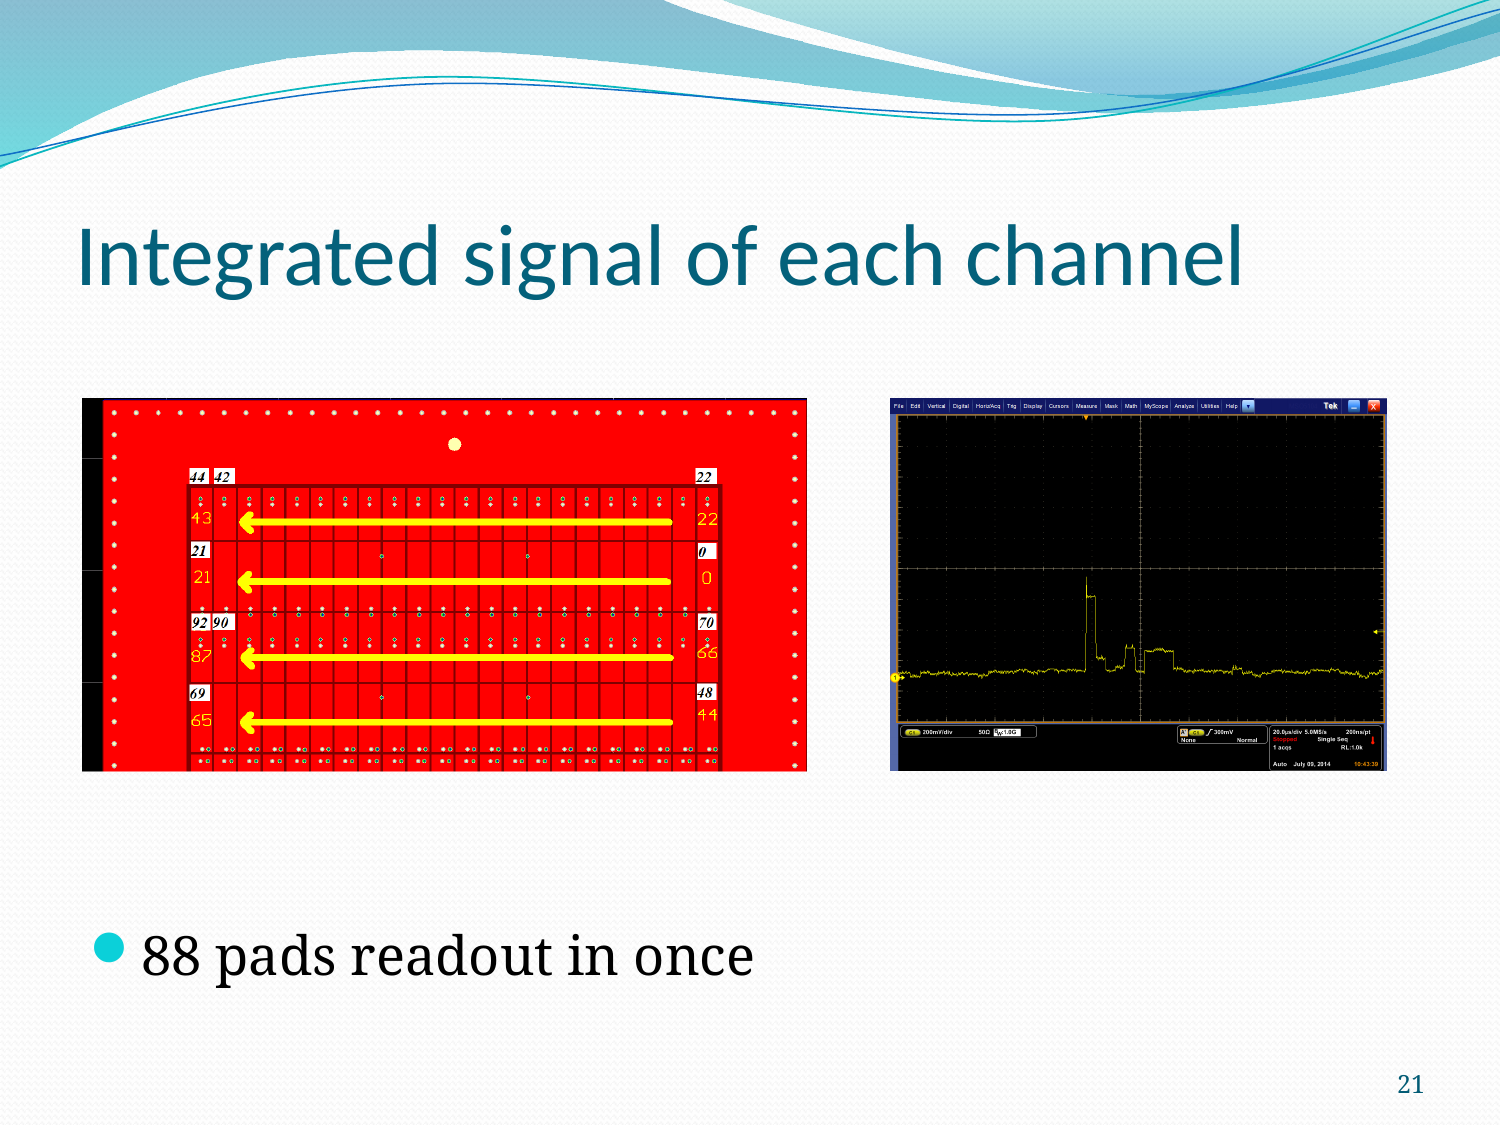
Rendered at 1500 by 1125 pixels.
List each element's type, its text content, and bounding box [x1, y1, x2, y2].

slide_number 21 [1299, 1042, 1425, 1103]
picture [890, 398, 1387, 771]
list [81, 398, 808, 772]
title Integrated signal of each channel [75, 115, 1425, 303]
text_box 88 pads readout in once [74, 913, 1425, 1038]
